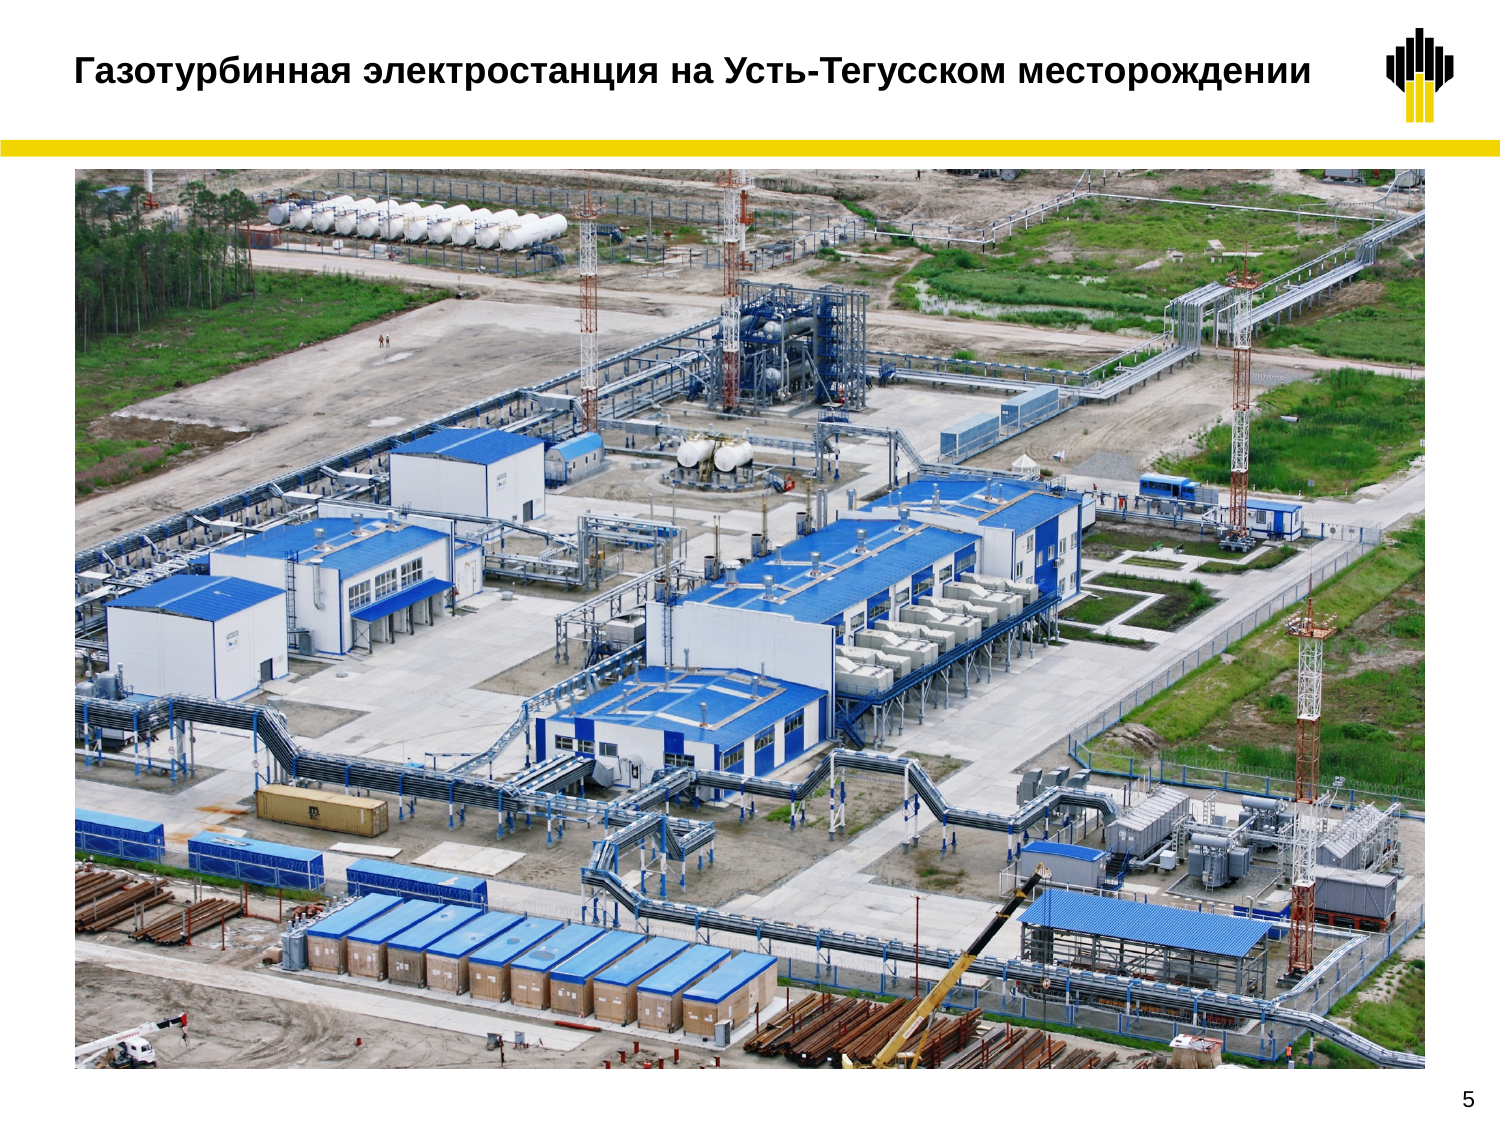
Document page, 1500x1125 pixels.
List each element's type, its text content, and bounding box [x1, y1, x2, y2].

picture [0, 0, 1500, 1125]
text_box 5 [1435, 1073, 1500, 1124]
text_box Газотурбинная электростанция на Усть-Тегусском месторождении [58, 38, 1391, 167]
